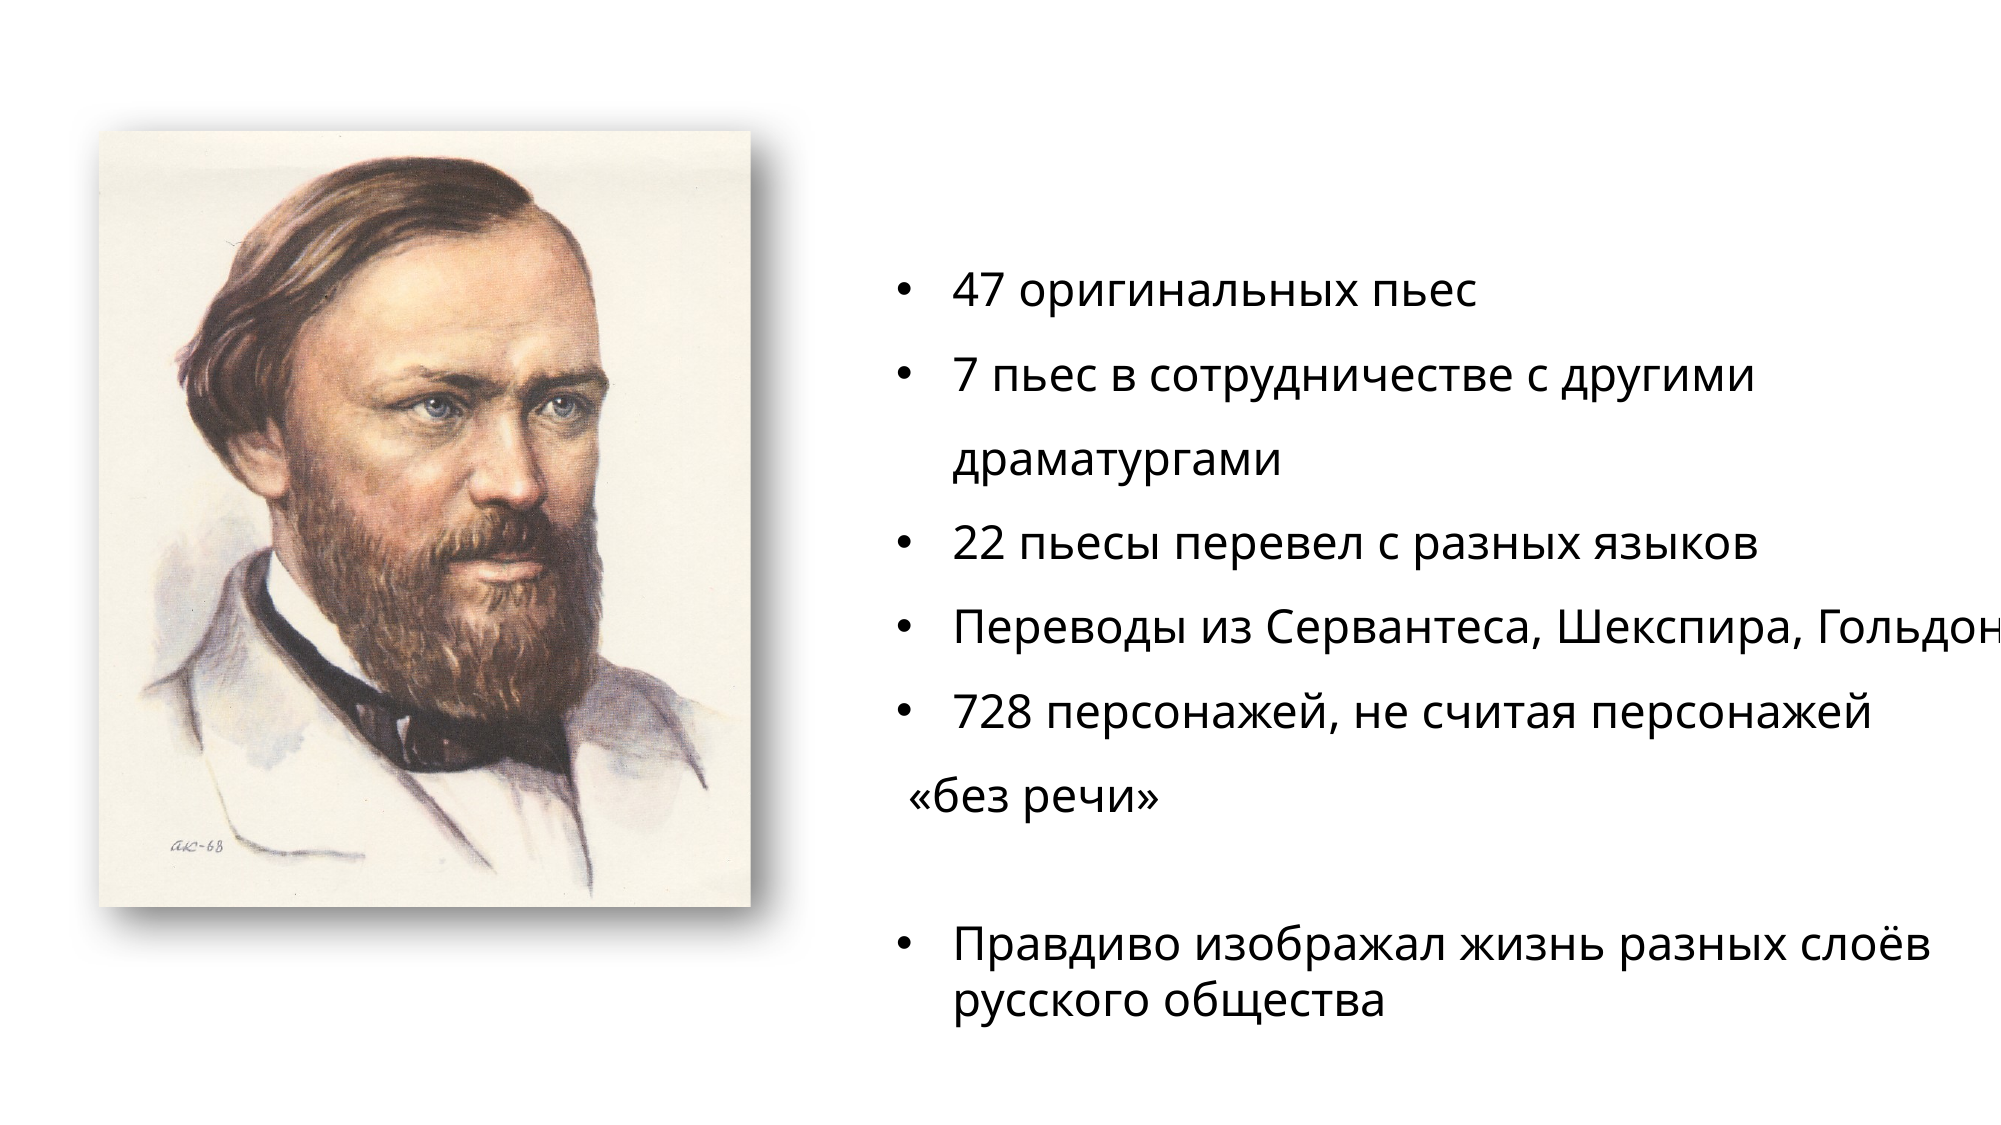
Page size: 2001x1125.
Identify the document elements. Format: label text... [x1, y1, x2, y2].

picture [98, 131, 751, 907]
text_box 47 оригинальных пьес 7 пьес в сотрудничестве с другими драматургами 22 пьесы перевел с разных языков Переводы из Сервантеса, Шекспира, Гольдони 728 персонажей, не считая персонажей «без речи» [881, 224, 2000, 830]
text_box Правдиво изображал жизнь разных слоёв русского общества [881, 906, 1965, 1034]
